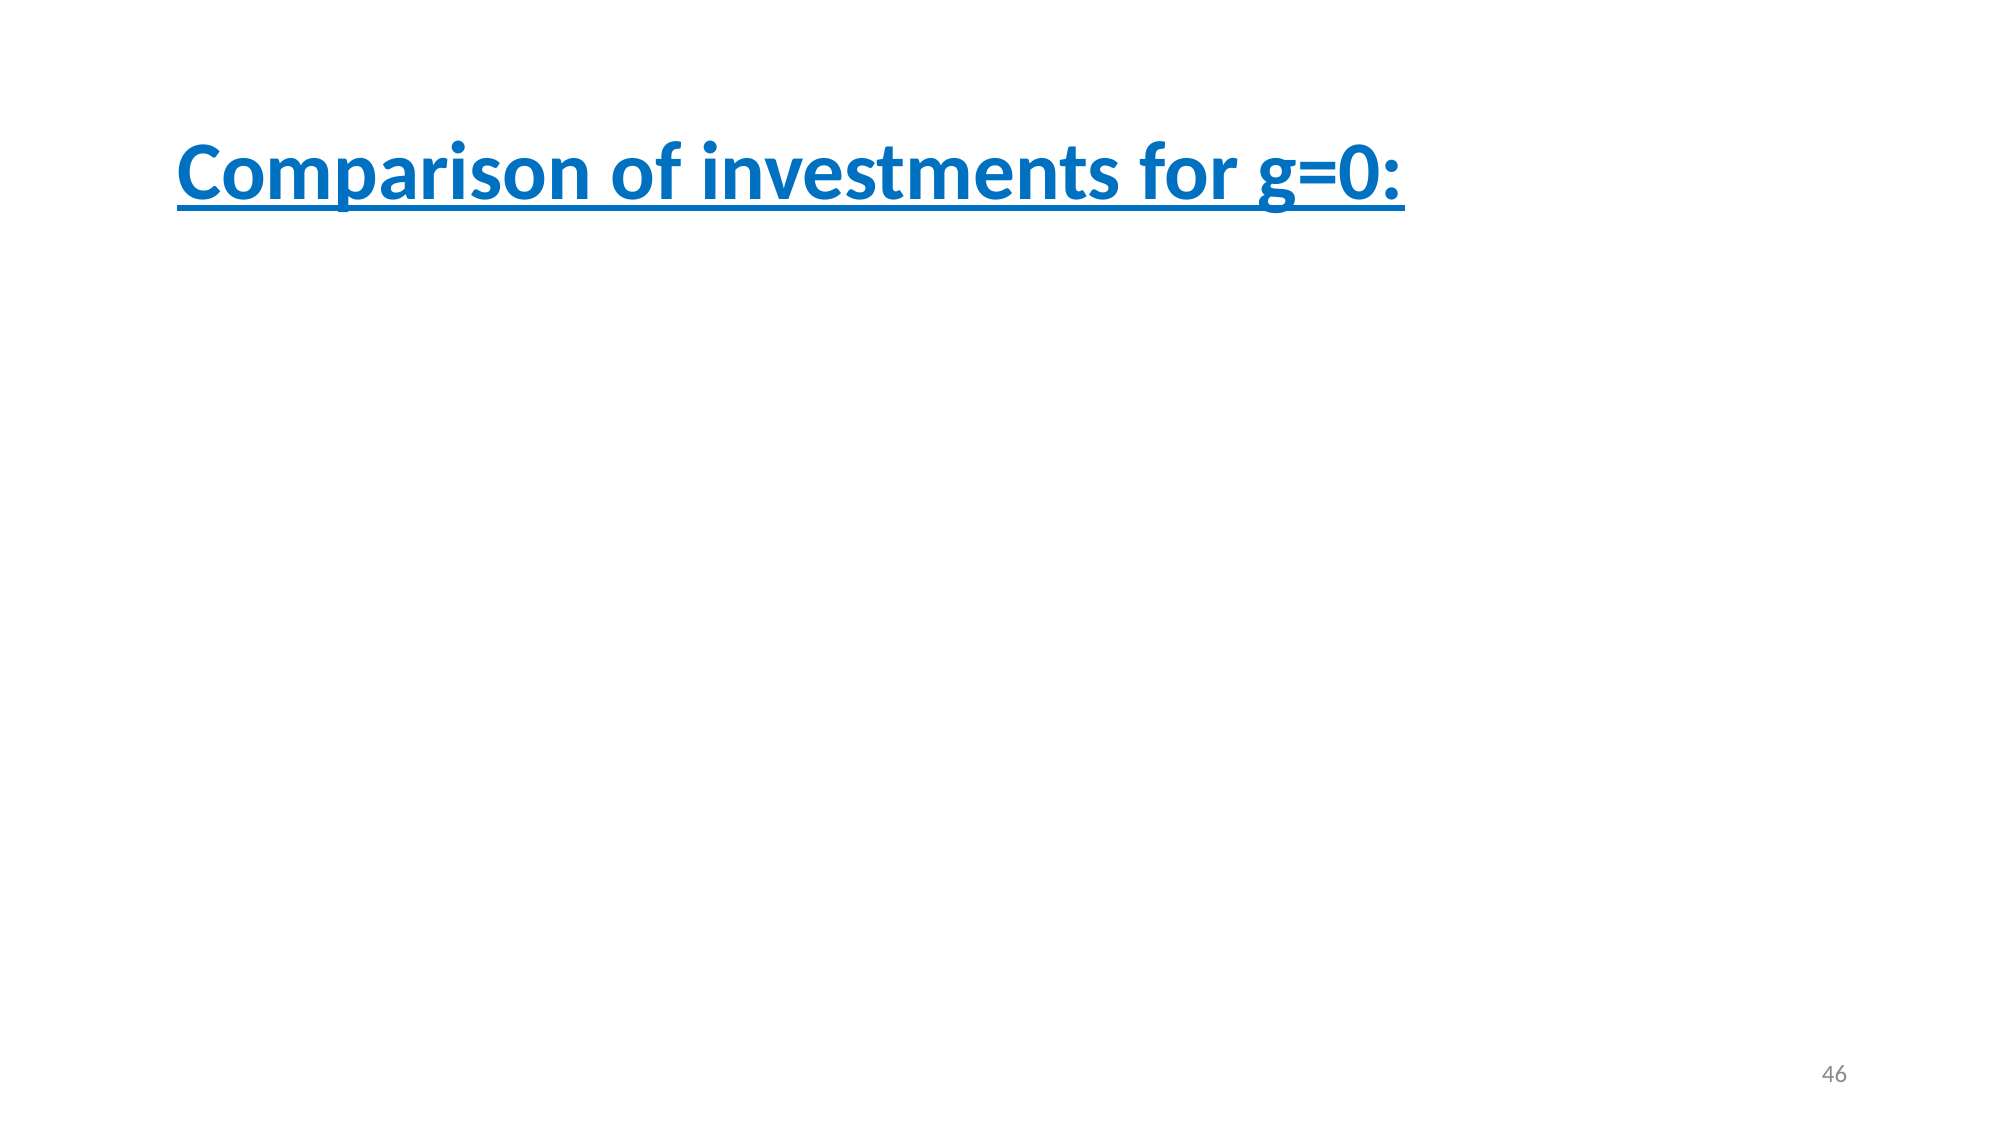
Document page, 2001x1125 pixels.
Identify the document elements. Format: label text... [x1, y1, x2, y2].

slide_number 46 [1412, 1042, 1863, 1103]
